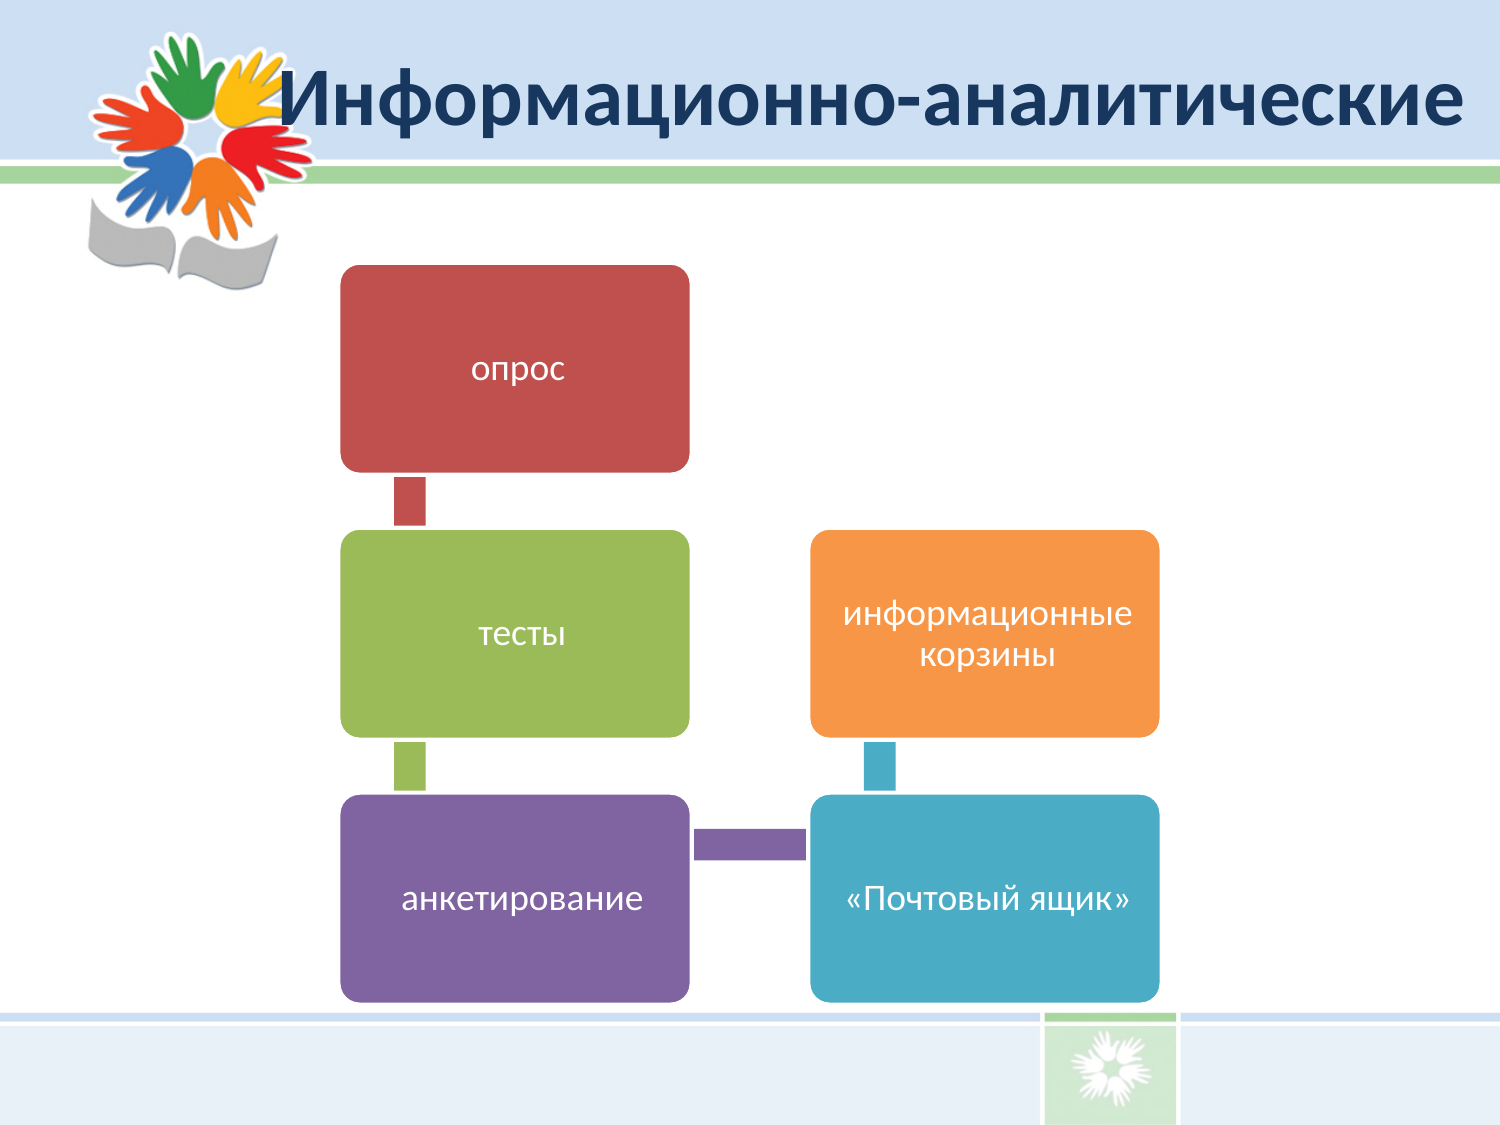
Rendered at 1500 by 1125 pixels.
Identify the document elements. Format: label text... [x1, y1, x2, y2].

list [74, 262, 1426, 1006]
title Информационно-аналитические [75, 0, 1500, 185]
picture [0, 0, 1500, 1125]
